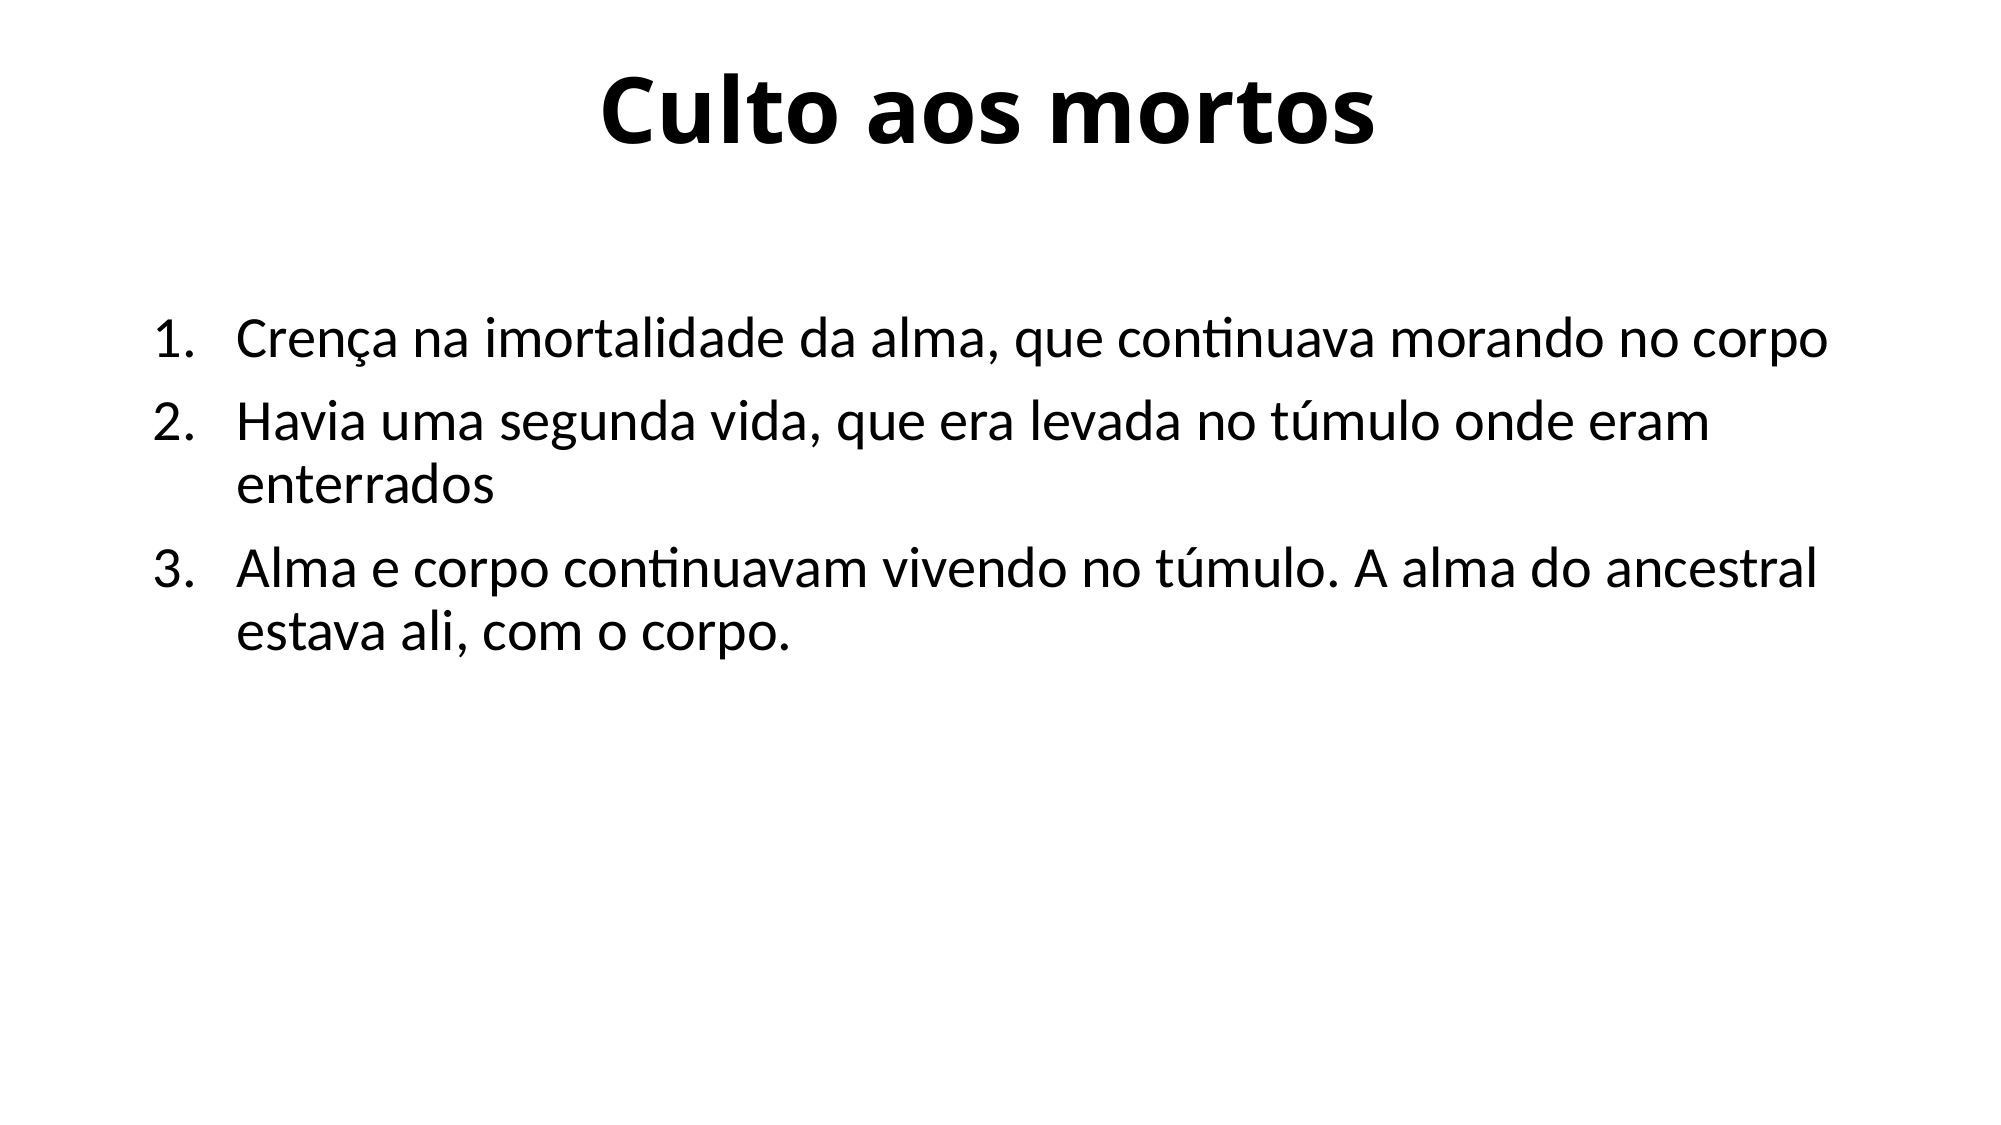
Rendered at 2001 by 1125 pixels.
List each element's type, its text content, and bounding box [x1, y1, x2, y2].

title Culto aos mortos [137, 59, 1863, 278]
list Crença na imortalidade da alma, que continuava morando no corpo Havia uma segunda vida, que era levada no túmulo onde eram enterrados Alma e corpo continuavam vivendo no túmulo. A alma do ancestral estava ali, com o corpo. [137, 299, 1863, 1014]
